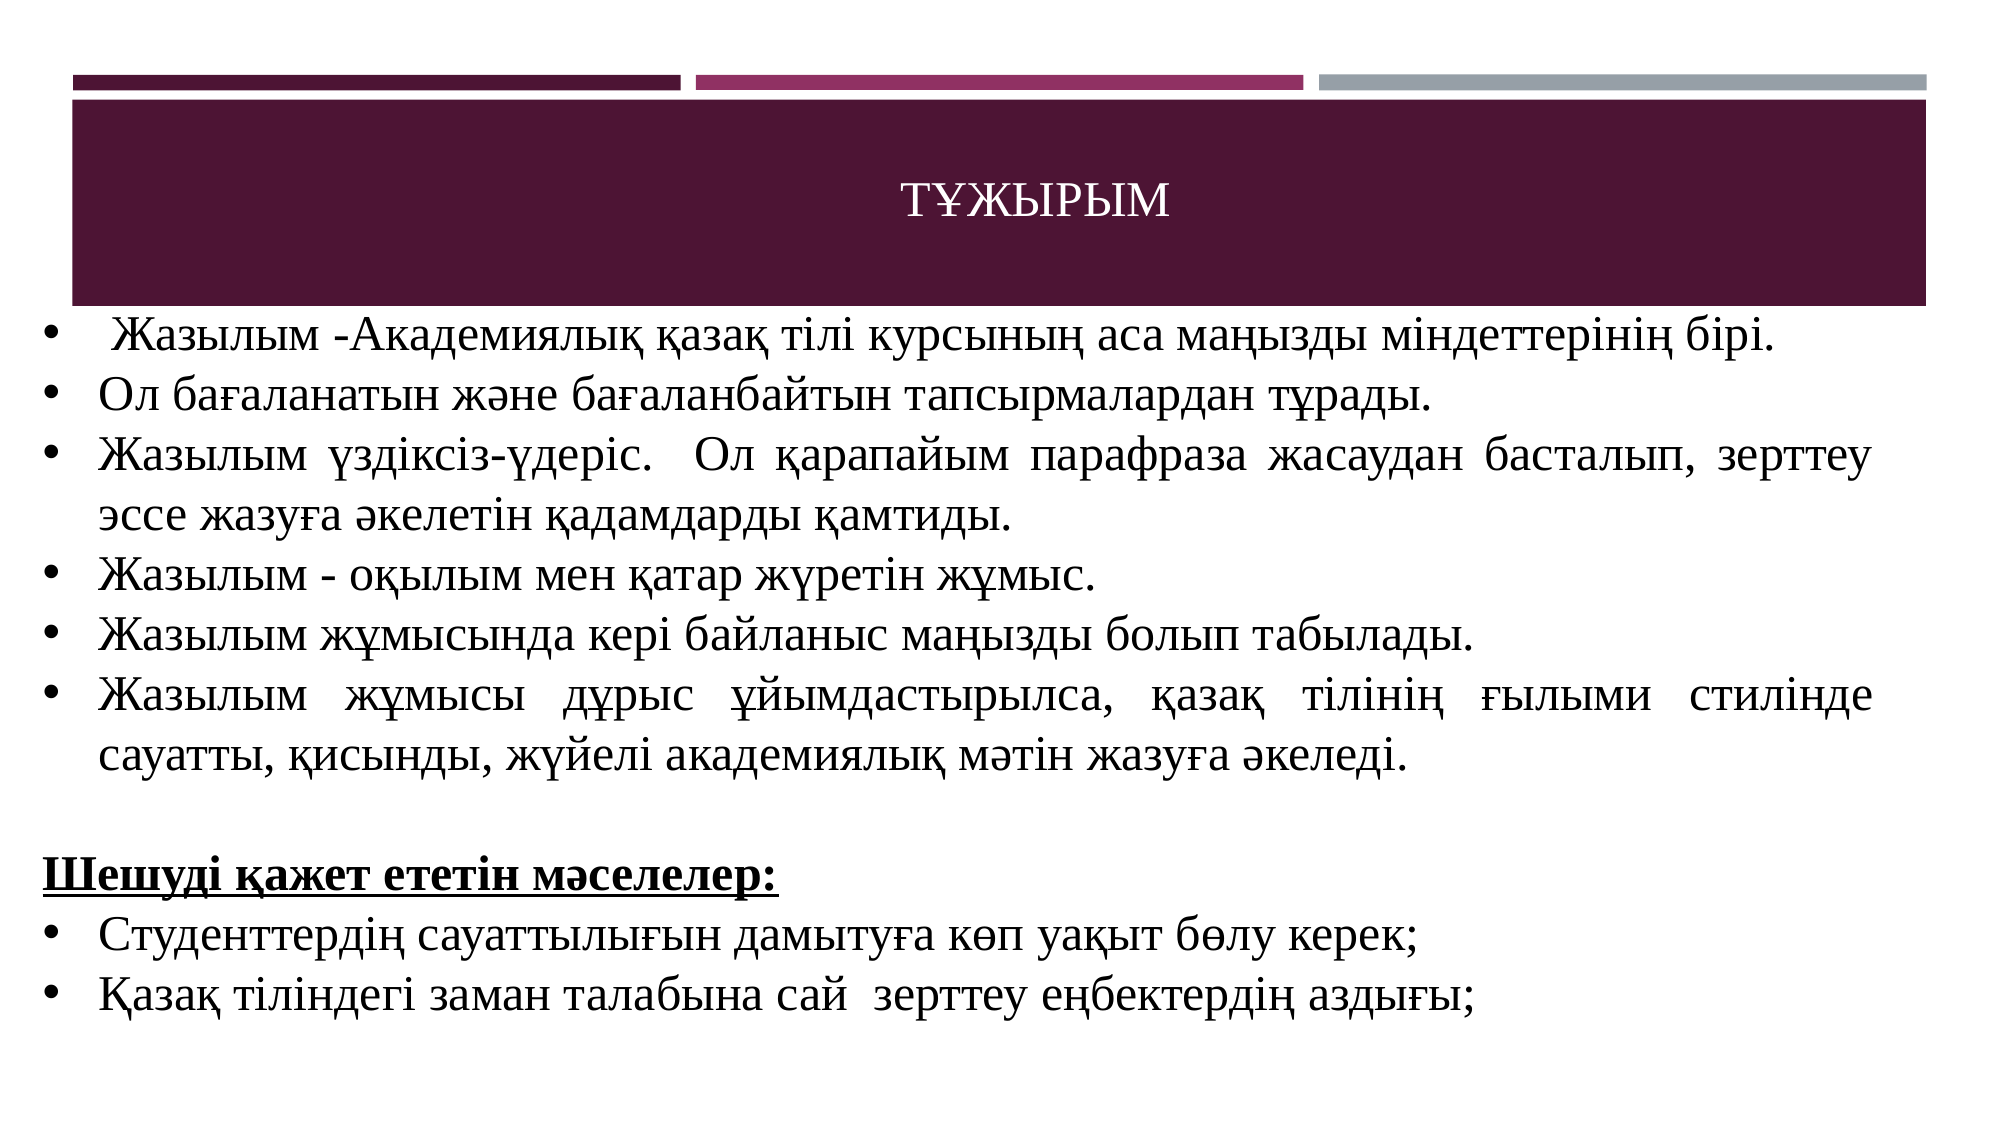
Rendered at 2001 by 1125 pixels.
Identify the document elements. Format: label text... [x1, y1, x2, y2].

text_box Жазылым -Академиялық қазақ тілі курсының аса маңызды міндеттерінің бірі. Ол бағаланатын және бағаланбайтын тапсырмалардан тұрады. Жазылым үздіксіз-үдеріс. Ол қарапайым парафраза жасаудан басталып, зерттеу эссе жазуға әкелетін қадамдарды қамтиды. Жазылым - оқылым мен қатар жүретін жұмыс. Жазылым жұмысында кері байланыс маңызды болып табылады. Жазылым жұмысы дұрыс ұйымдастырылса, қазақ тілінің ғылыми стилінде сауатты, қисынды, жүйелі академиялық мәтін жазуға әкеледі. Шешуді қажет ететін мәселелер: Студенттердің сауаттылығын дамытуға көп уақыт бөлу керек; Қазақ тіліндегі заман талабына сай зерттеу еңбектердің аздығы; [27, 293, 1890, 1125]
title ТҰЖЫРЫМ [131, 118, 1941, 234]
